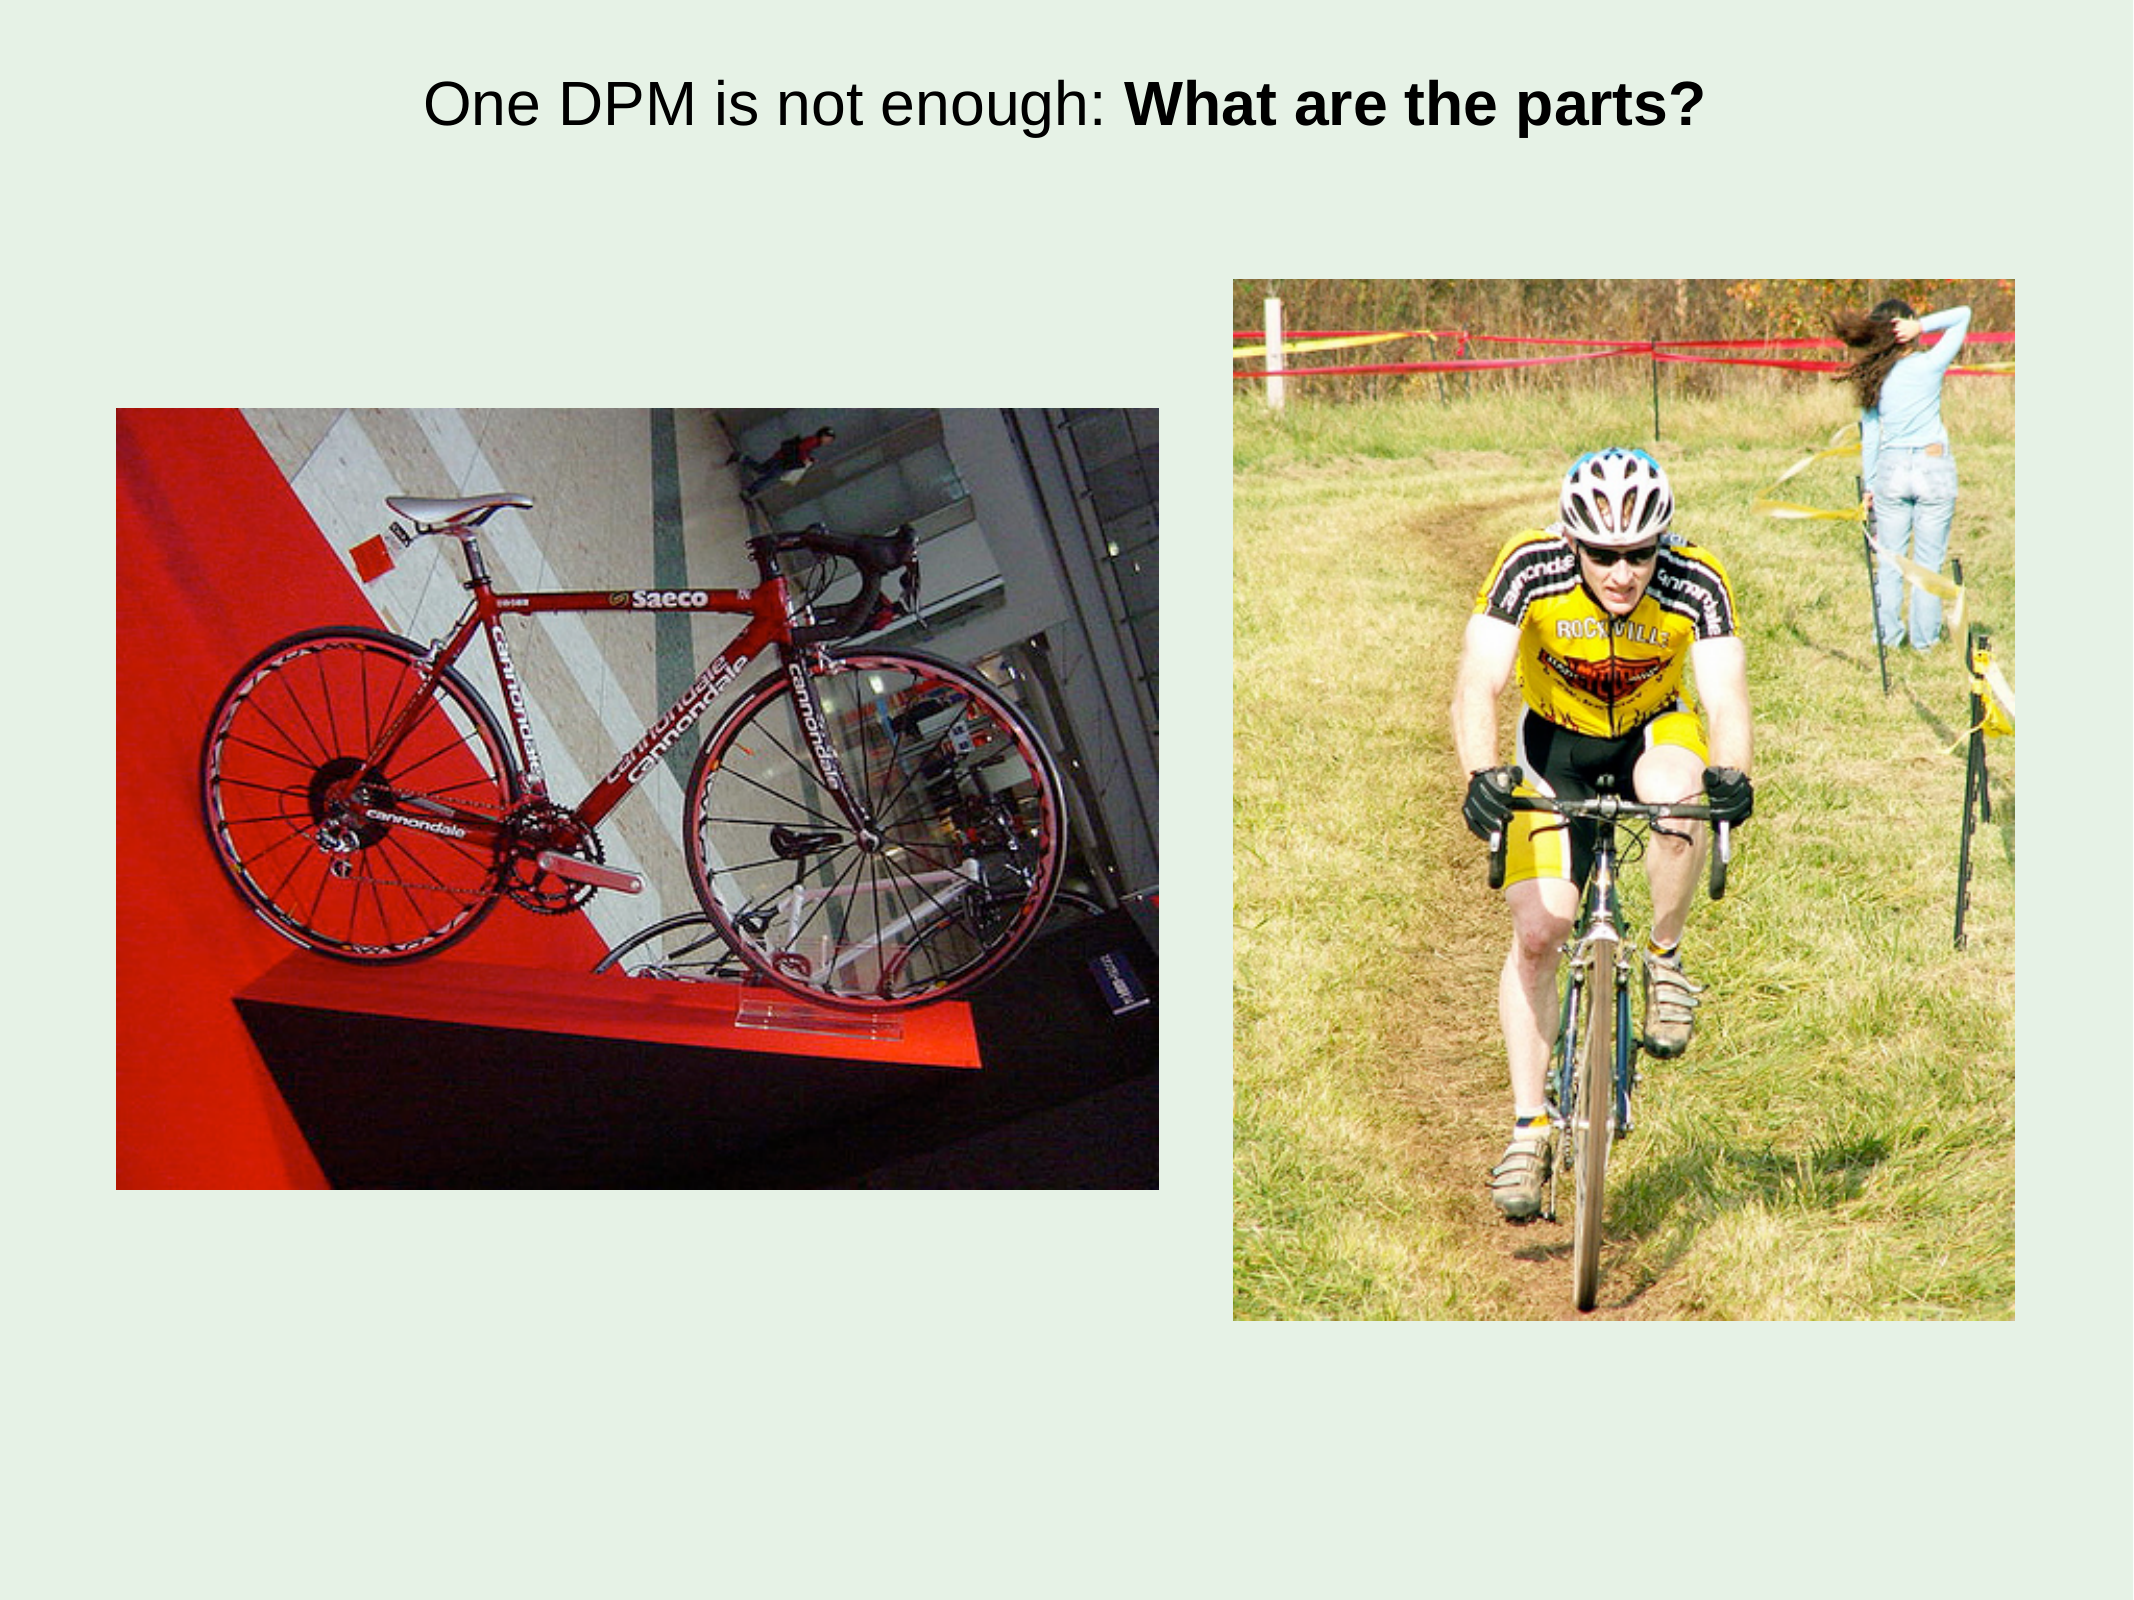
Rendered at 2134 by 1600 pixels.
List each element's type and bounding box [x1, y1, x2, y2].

text_box [416, 56, 1714, 144]
picture [1233, 278, 2015, 1322]
picture [116, 408, 1159, 1190]
